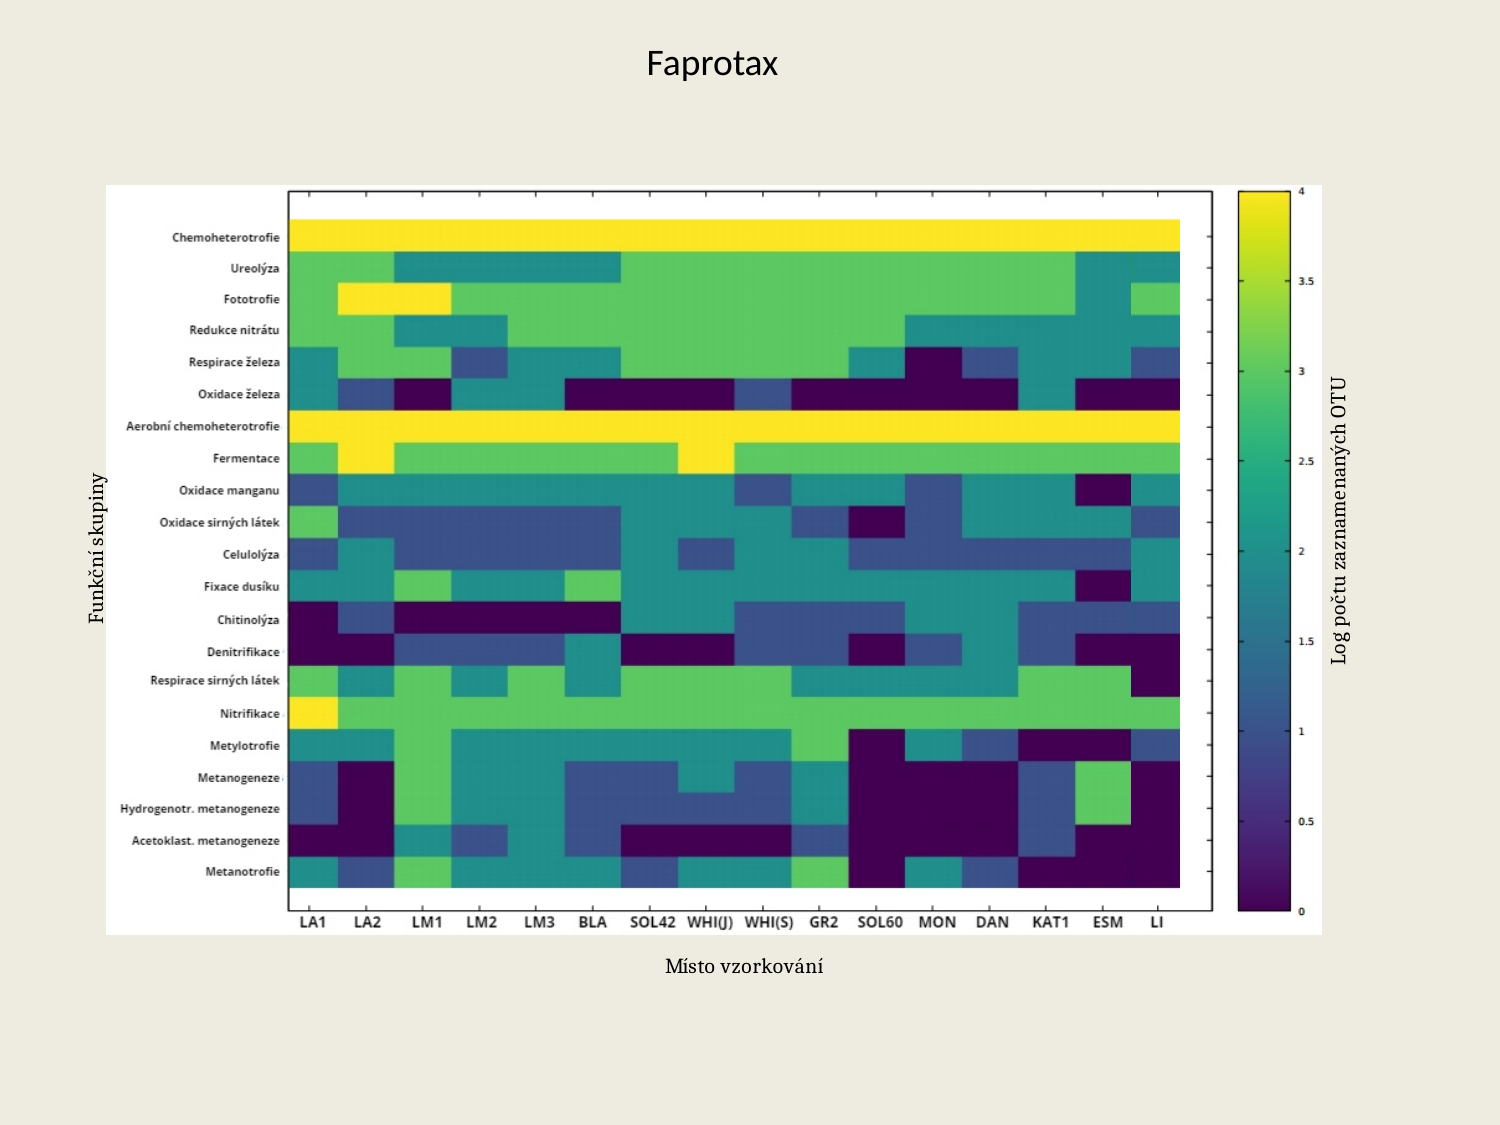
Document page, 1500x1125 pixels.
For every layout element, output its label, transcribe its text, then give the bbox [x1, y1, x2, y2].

text_box Faprotax [631, 30, 1010, 91]
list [0, 184, 1500, 995]
